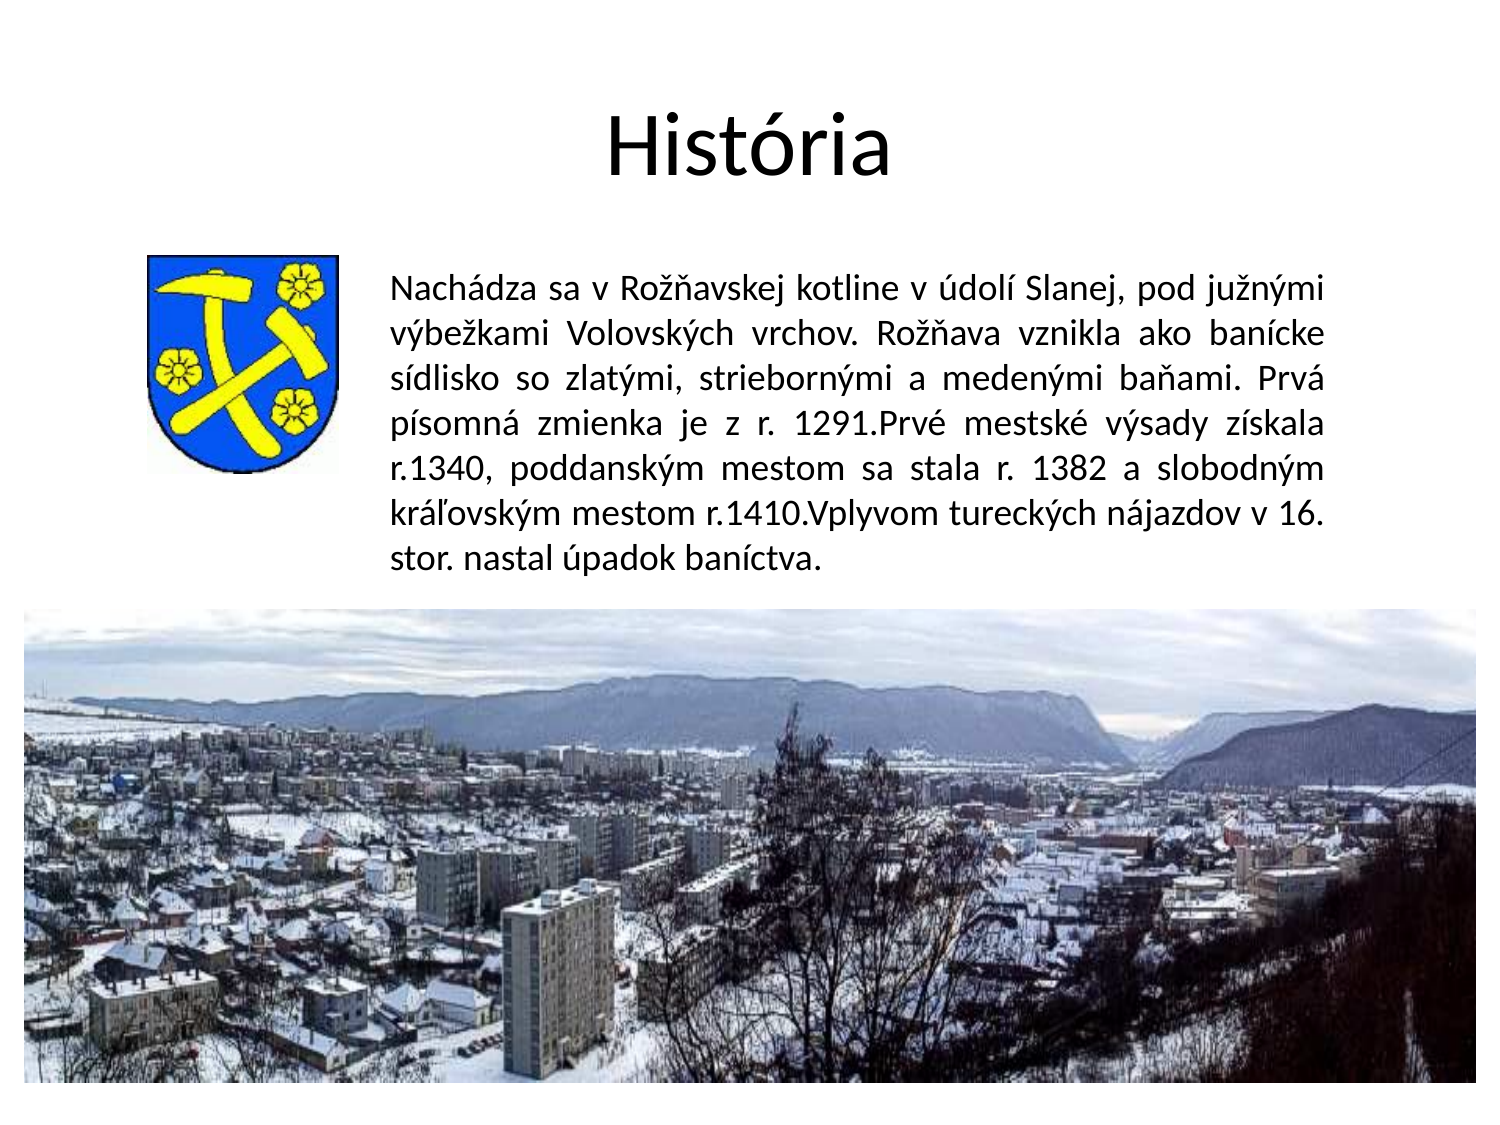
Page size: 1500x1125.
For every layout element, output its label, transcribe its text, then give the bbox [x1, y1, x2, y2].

text_box Nachádza sa v Rožňavskej kotline v údolí Slanej, pod južnými výbežkami Volovských vrchov. Rožňava vznikla ako banícke sídlisko so zlatými, striebornými a medenými baňami. Prvá písomná zmienka je z r. 1291.Prvé mestské výsady získala r.1340, poddanským mestom sa stala r. 1382 a slobodným kráľovským mestom r.1410.Vplyvom tureckých nájazdov v 16. stor. nastal úpadok baníctva. [375, 255, 1341, 608]
picture [23, 609, 1476, 1083]
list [147, 255, 339, 475]
title História [75, 45, 1425, 233]
